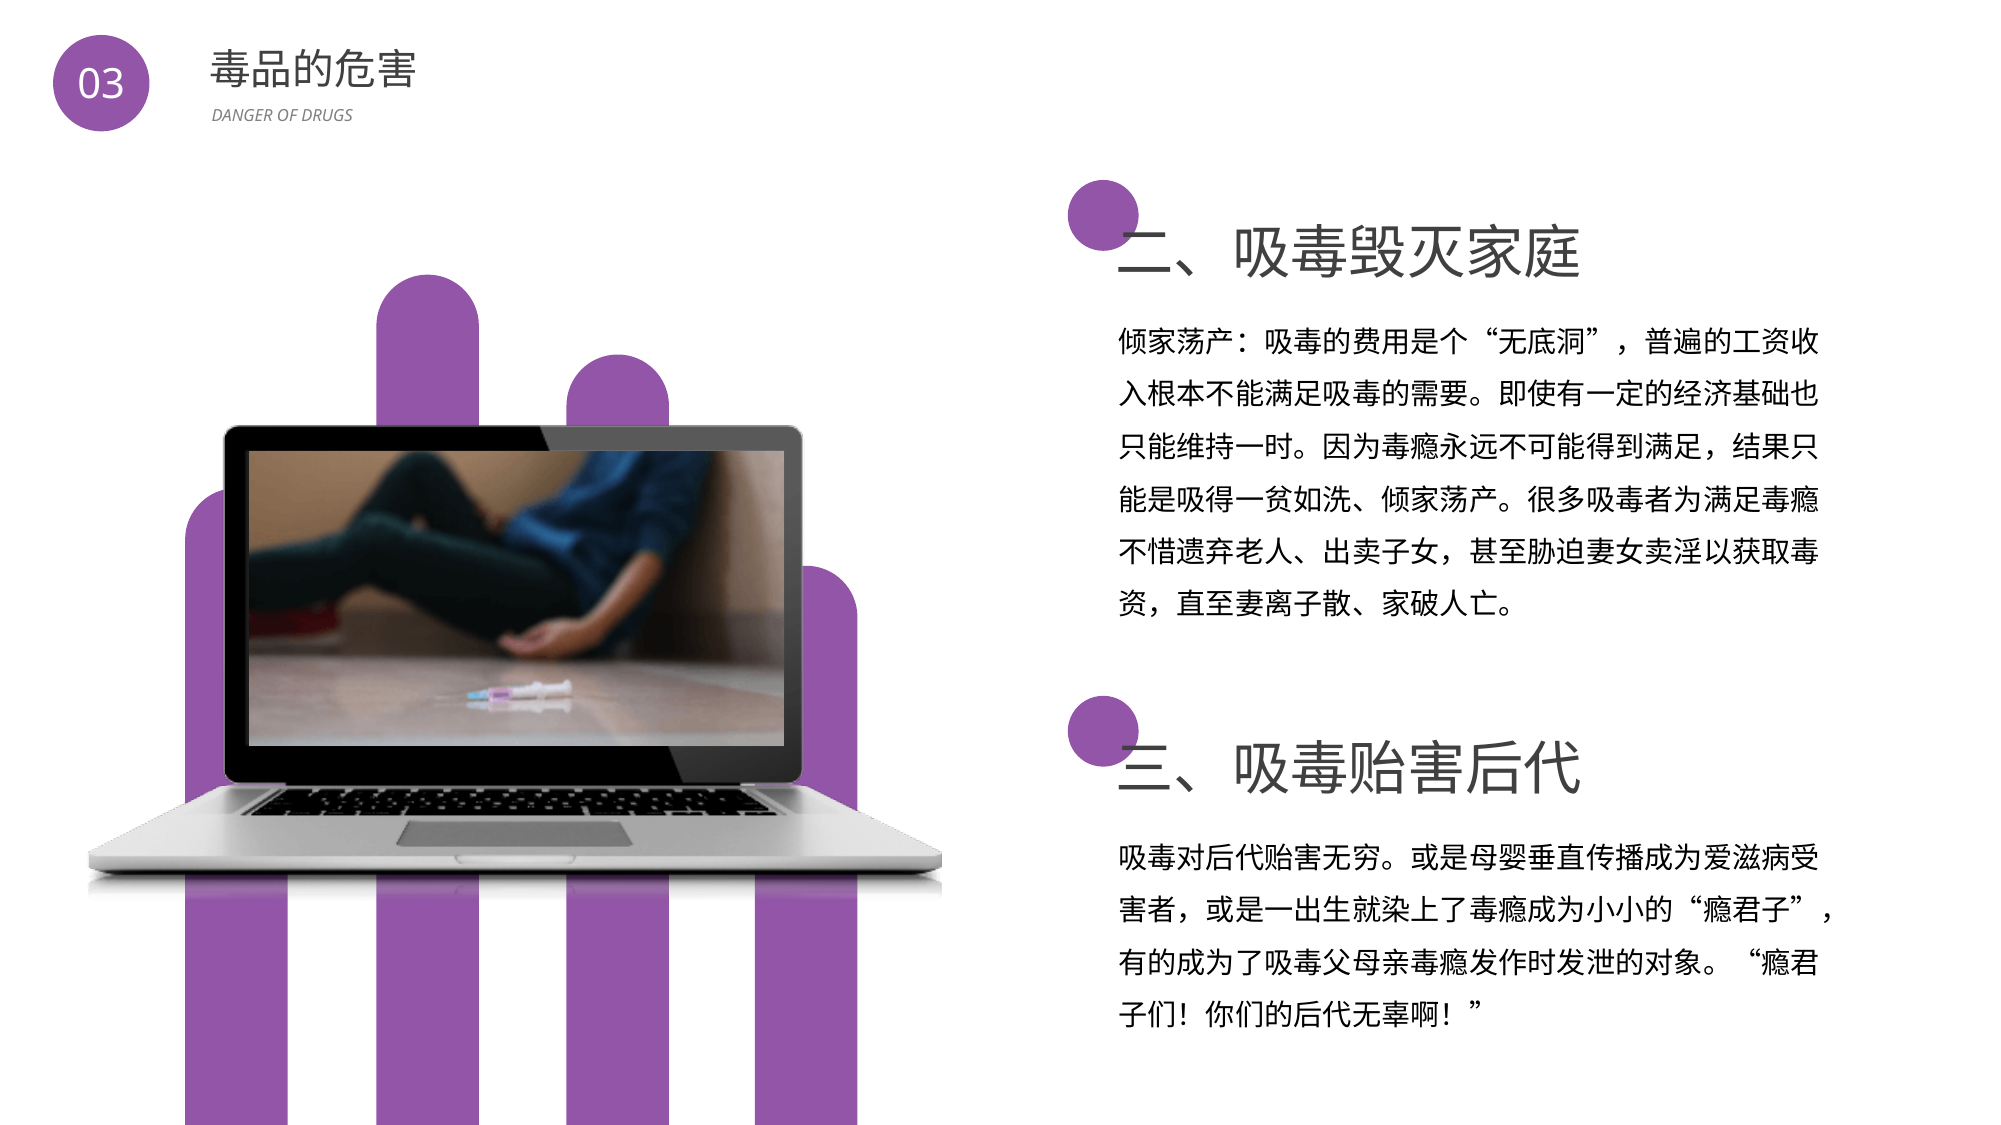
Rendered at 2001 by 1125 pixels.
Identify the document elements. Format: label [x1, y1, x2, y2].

text_box [50, 34, 578, 134]
text_box [1067, 695, 1843, 1037]
text_box [1067, 179, 1843, 627]
text_box [61, 274, 981, 1125]
